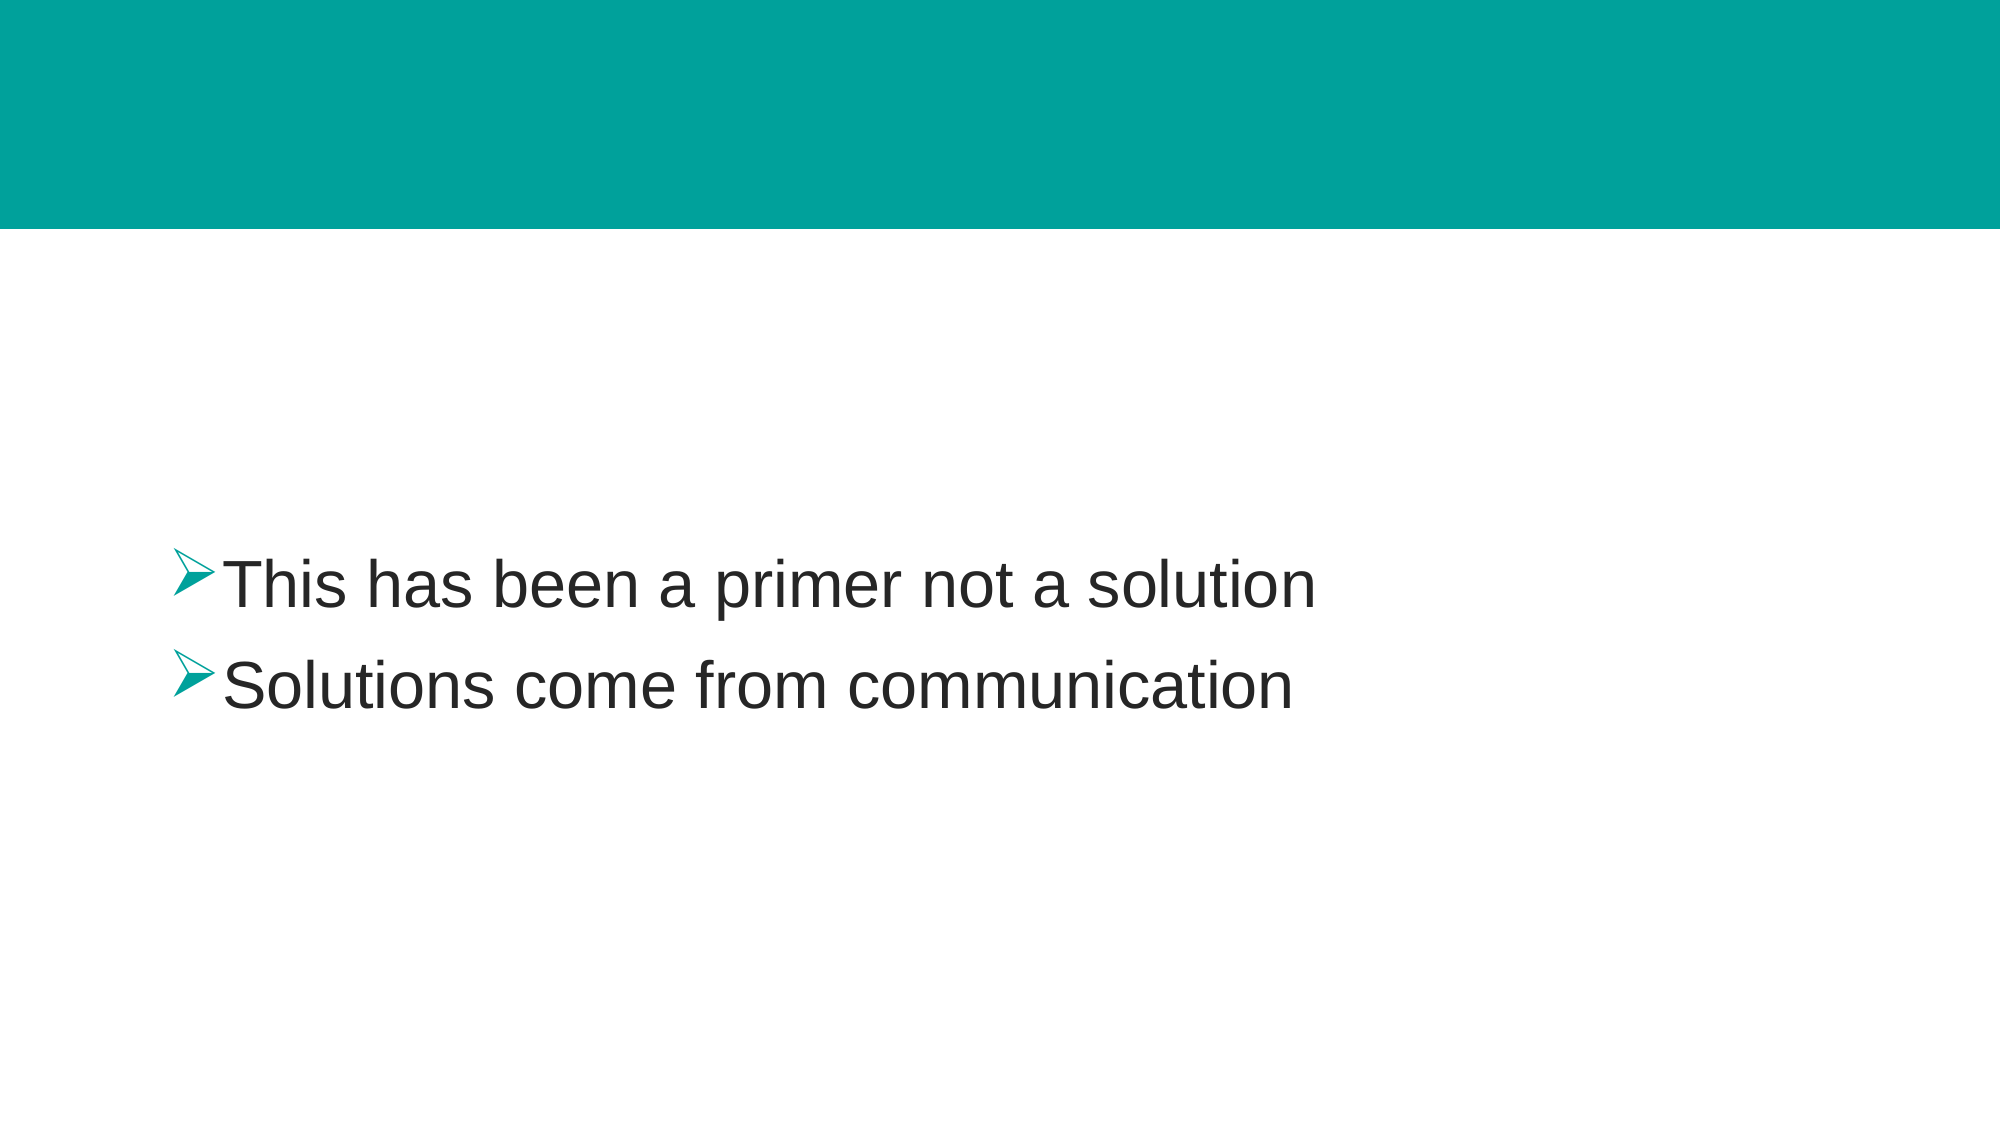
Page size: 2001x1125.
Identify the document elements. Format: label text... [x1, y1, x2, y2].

list This has been a primer not a solution Solutions come from communication [153, 280, 1844, 982]
